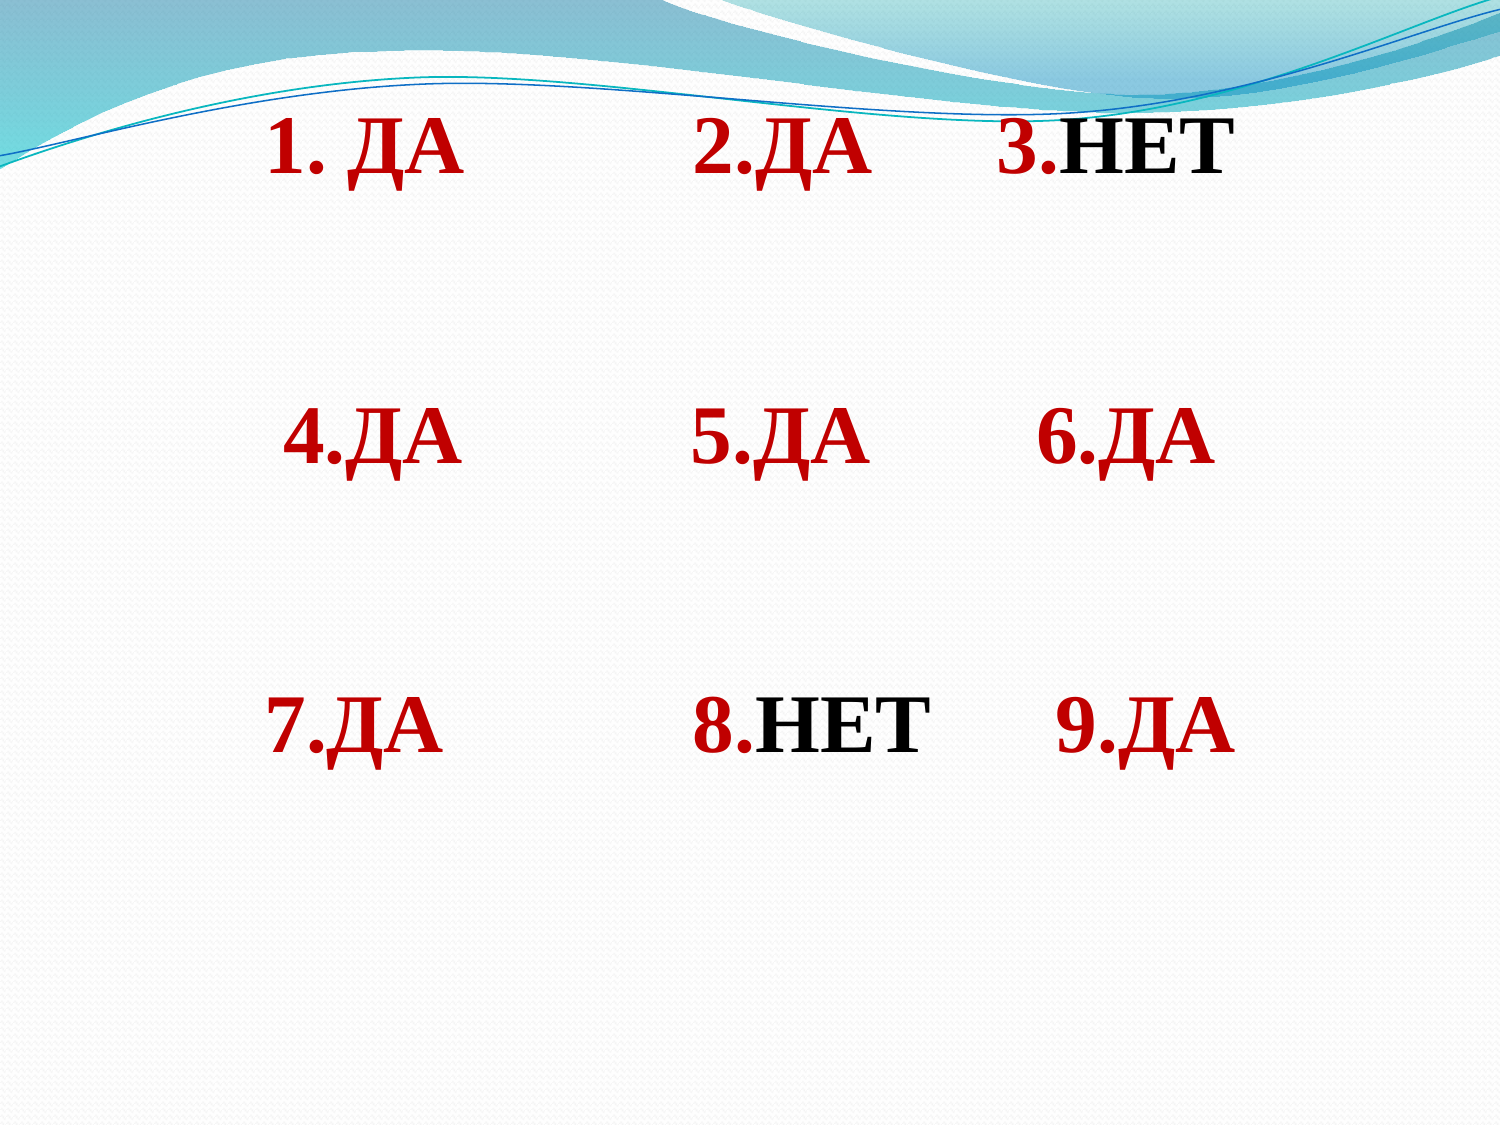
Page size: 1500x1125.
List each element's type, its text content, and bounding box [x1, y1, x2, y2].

list 1. ДА 2.ДА 3.НЕТ 4.ДА 5.ДА 6.ДА 7.ДА 8.НЕТ 9.ДА [74, 34, 1426, 1038]
